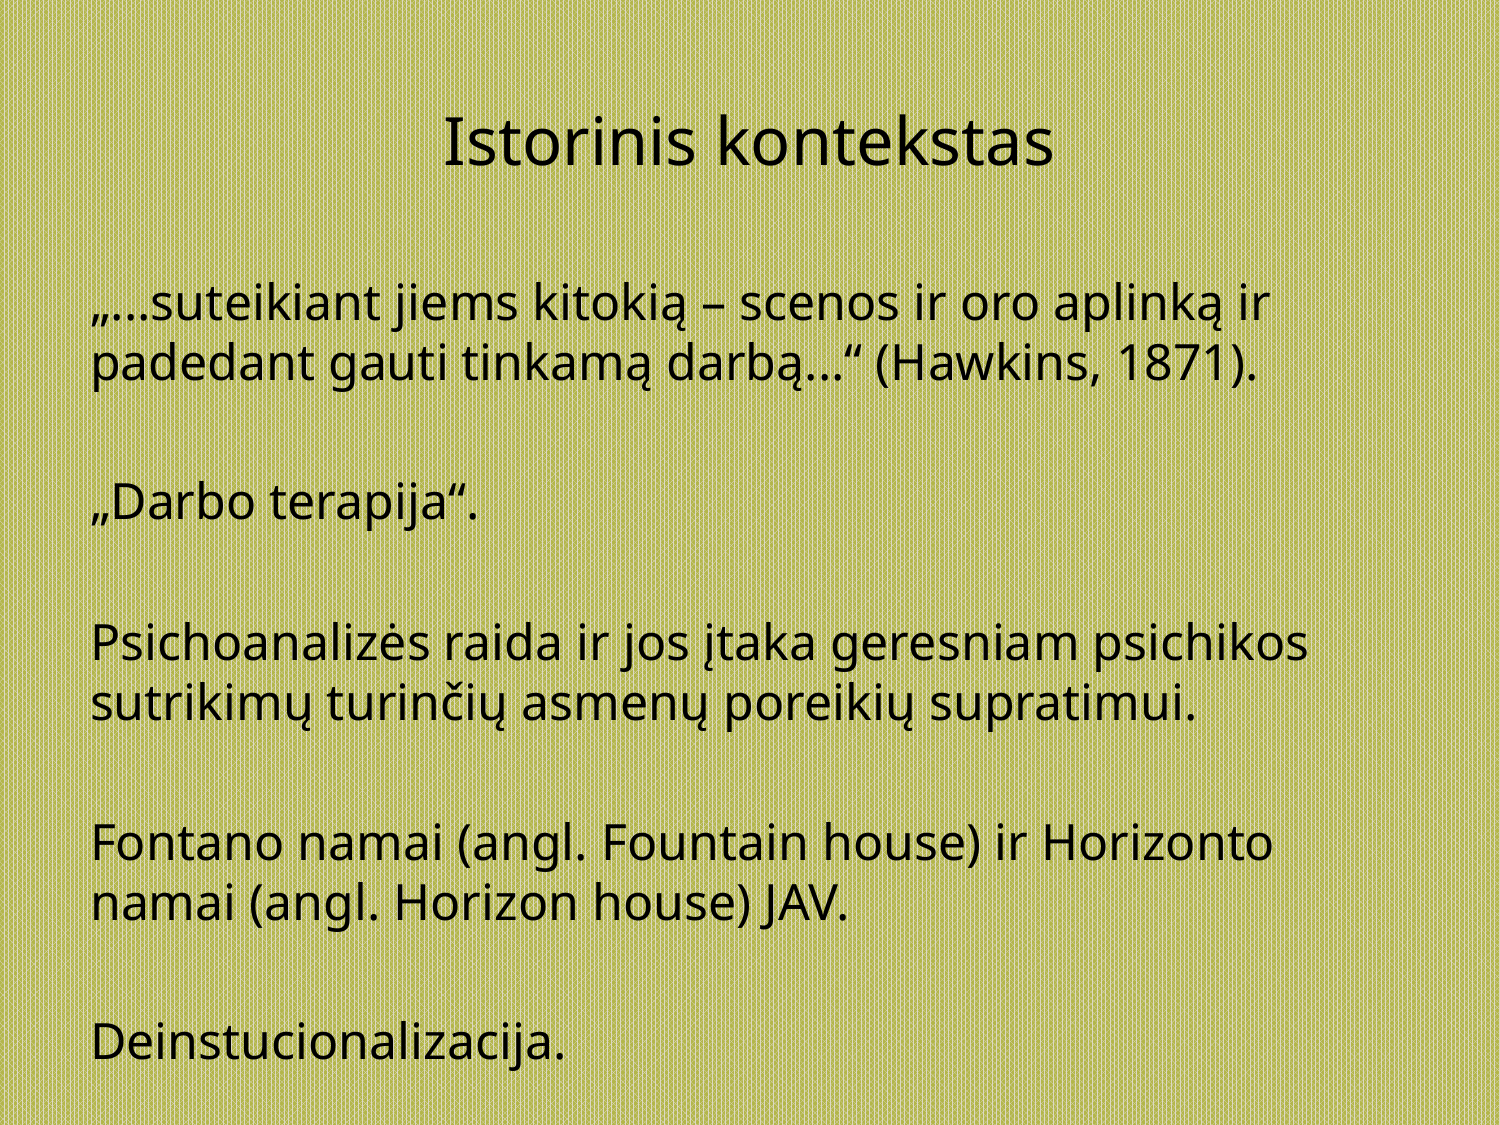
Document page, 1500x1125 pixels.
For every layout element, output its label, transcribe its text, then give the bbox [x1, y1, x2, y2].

title Istorinis kontekstas [75, 45, 1425, 233]
list „...suteikiant jiems kitokią – scenos ir oro aplinką ir padedant gauti tinkamą darbą...“ (Hawkins, 1871). „Darbo terapija“. Psichoanalizės raida ir jos įtaka geresniam psichikos sutrikimų turinčių asmenų poreikių supratimui. Fontano namai (angl. Fountain house) ir Horizonto namai (angl. Horizon house) JAV. Deinstucionalizacija. [75, 262, 1425, 1094]
